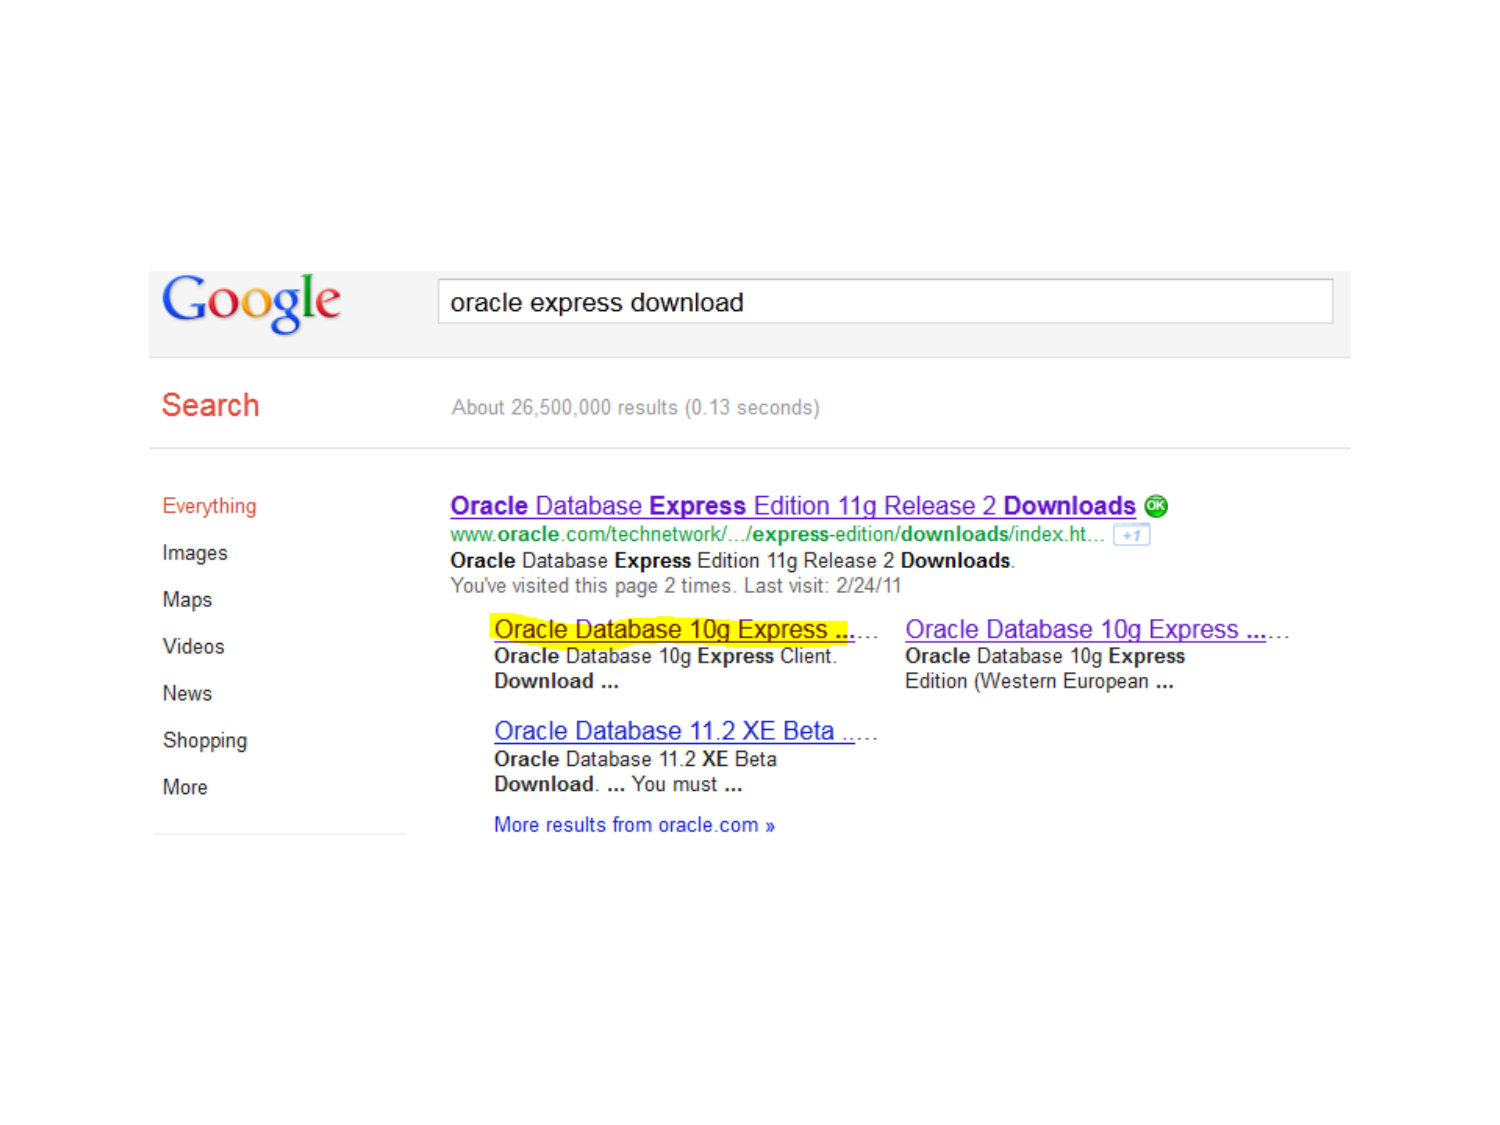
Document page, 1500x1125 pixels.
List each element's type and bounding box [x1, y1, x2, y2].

text_box [149, 271, 1351, 854]
